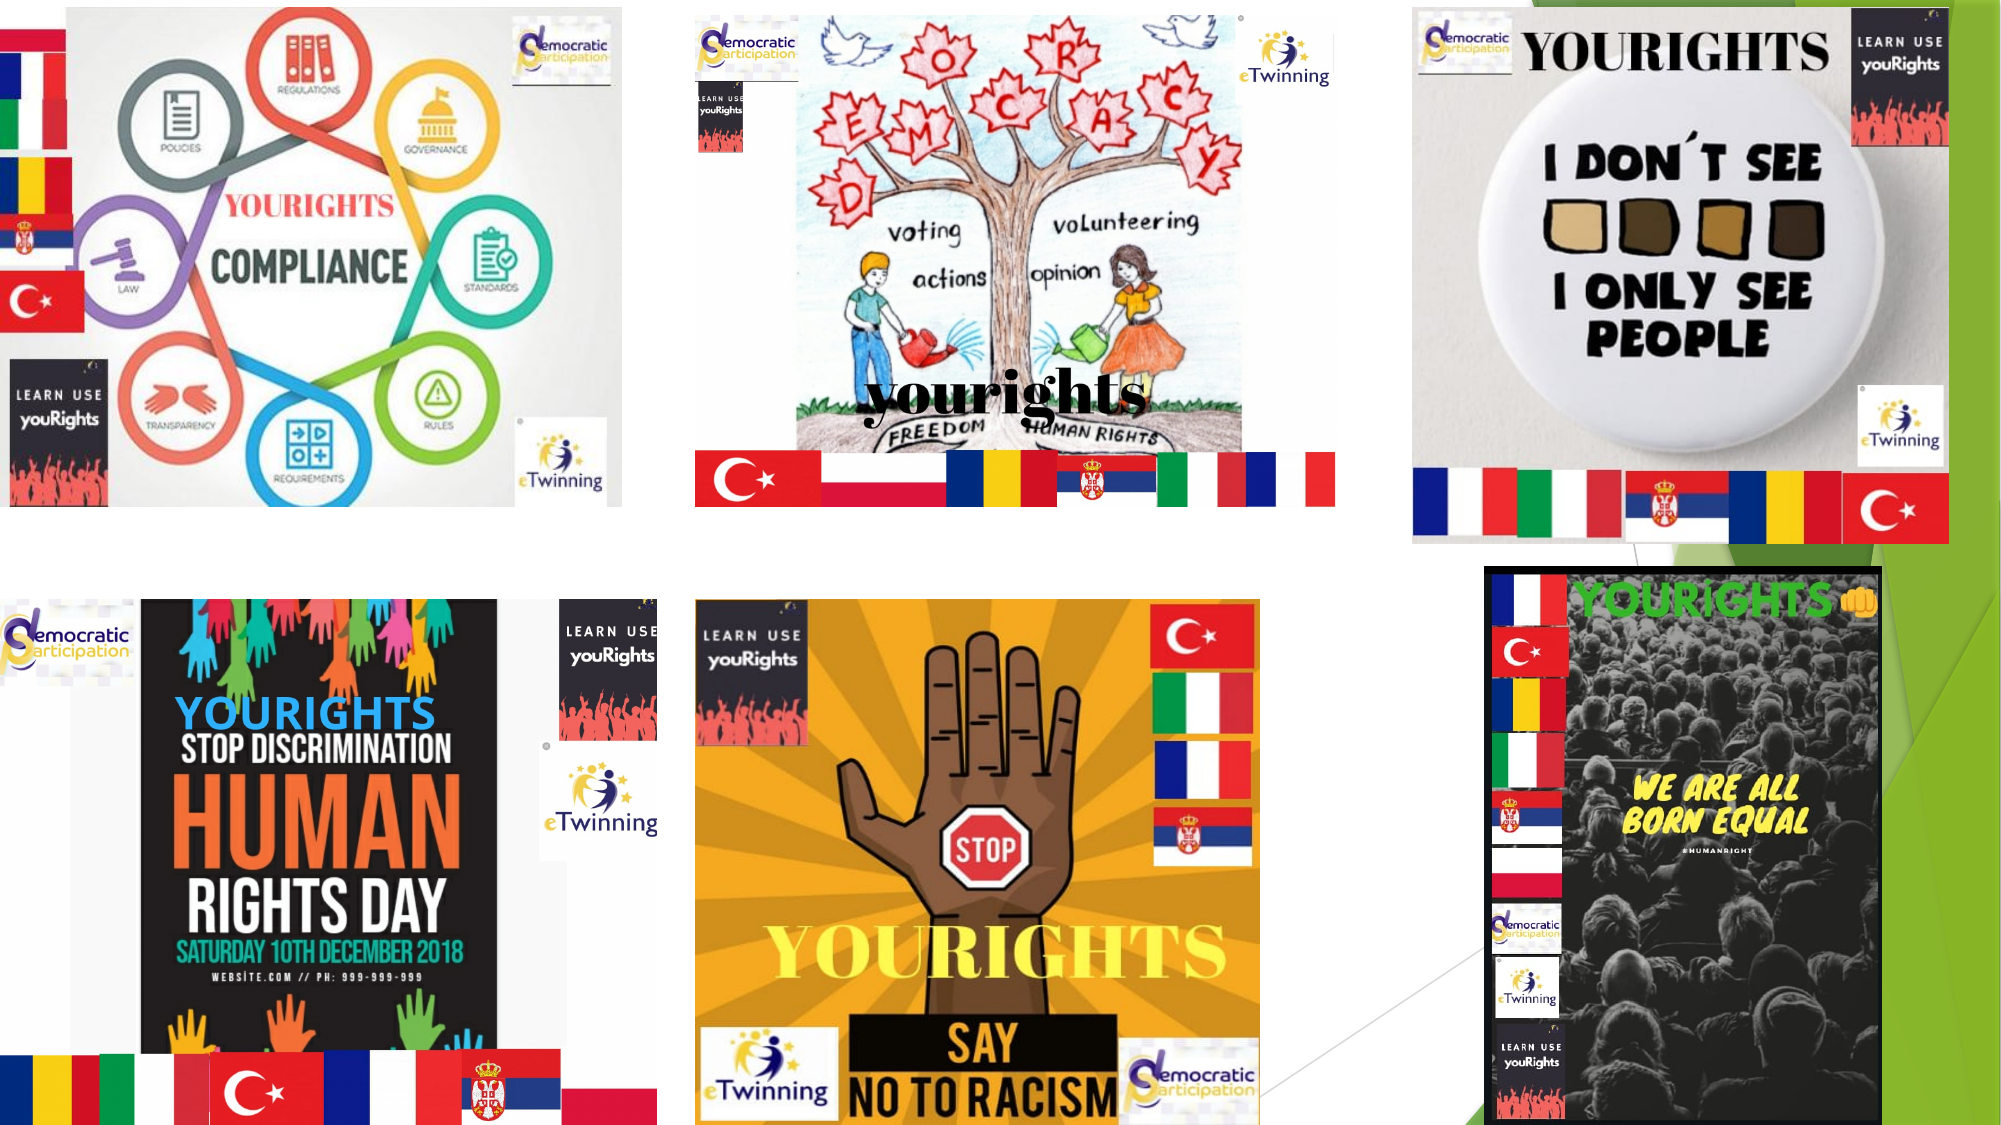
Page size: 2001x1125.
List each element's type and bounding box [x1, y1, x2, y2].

picture [694, 599, 1260, 1125]
list [0, 599, 657, 1125]
picture [1411, 6, 1950, 545]
picture [694, 15, 1338, 507]
picture [1483, 566, 1882, 1125]
picture [0, 6, 622, 507]
